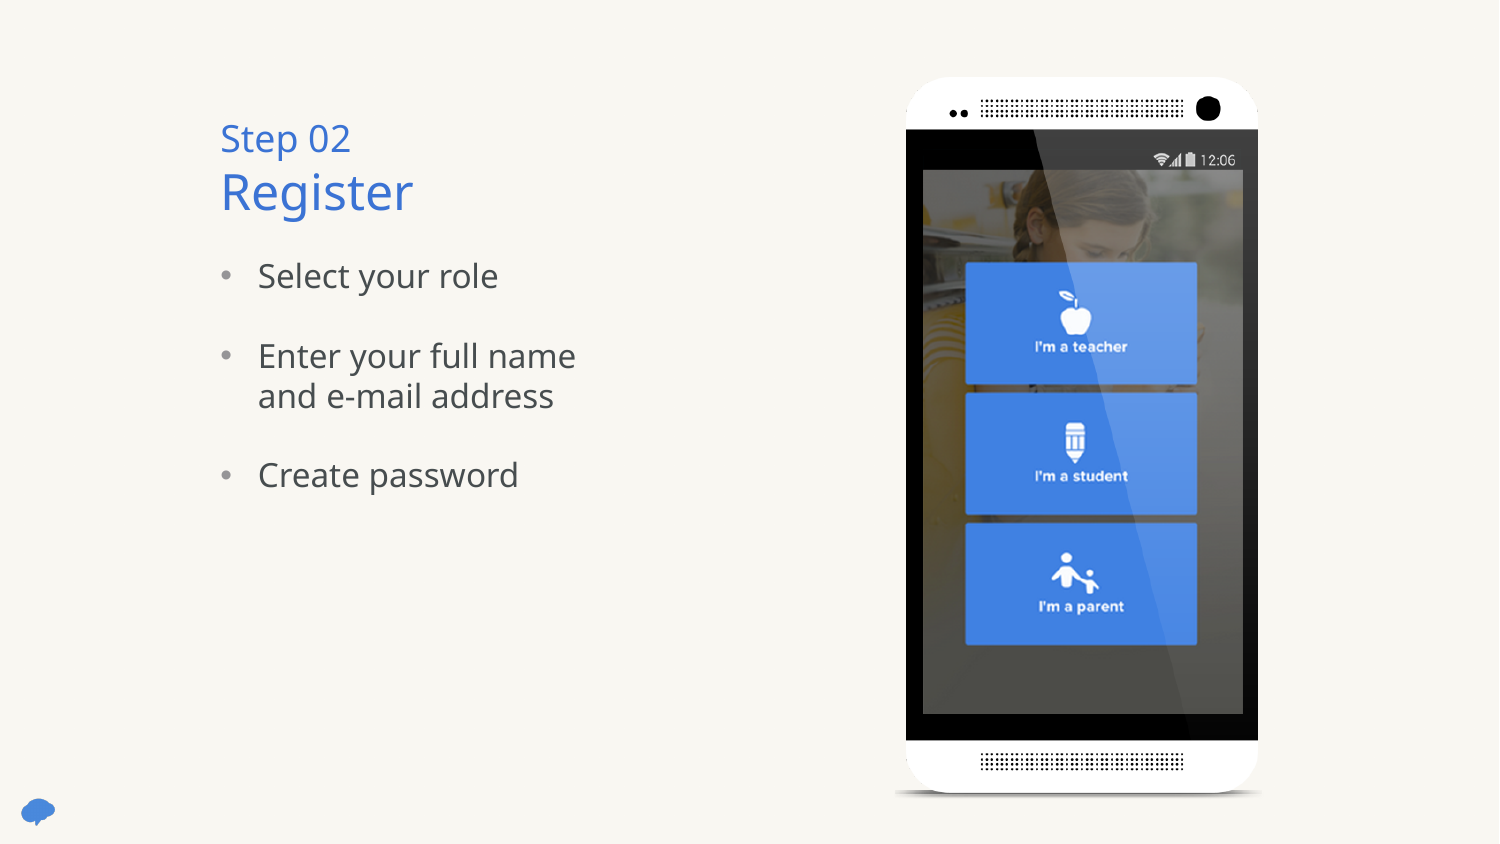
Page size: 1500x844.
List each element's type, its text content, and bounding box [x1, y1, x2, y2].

text_box Step 02 Register Select your role Enter your full name and e-mail address Create password [205, 100, 753, 520]
picture [860, 0, 1303, 844]
